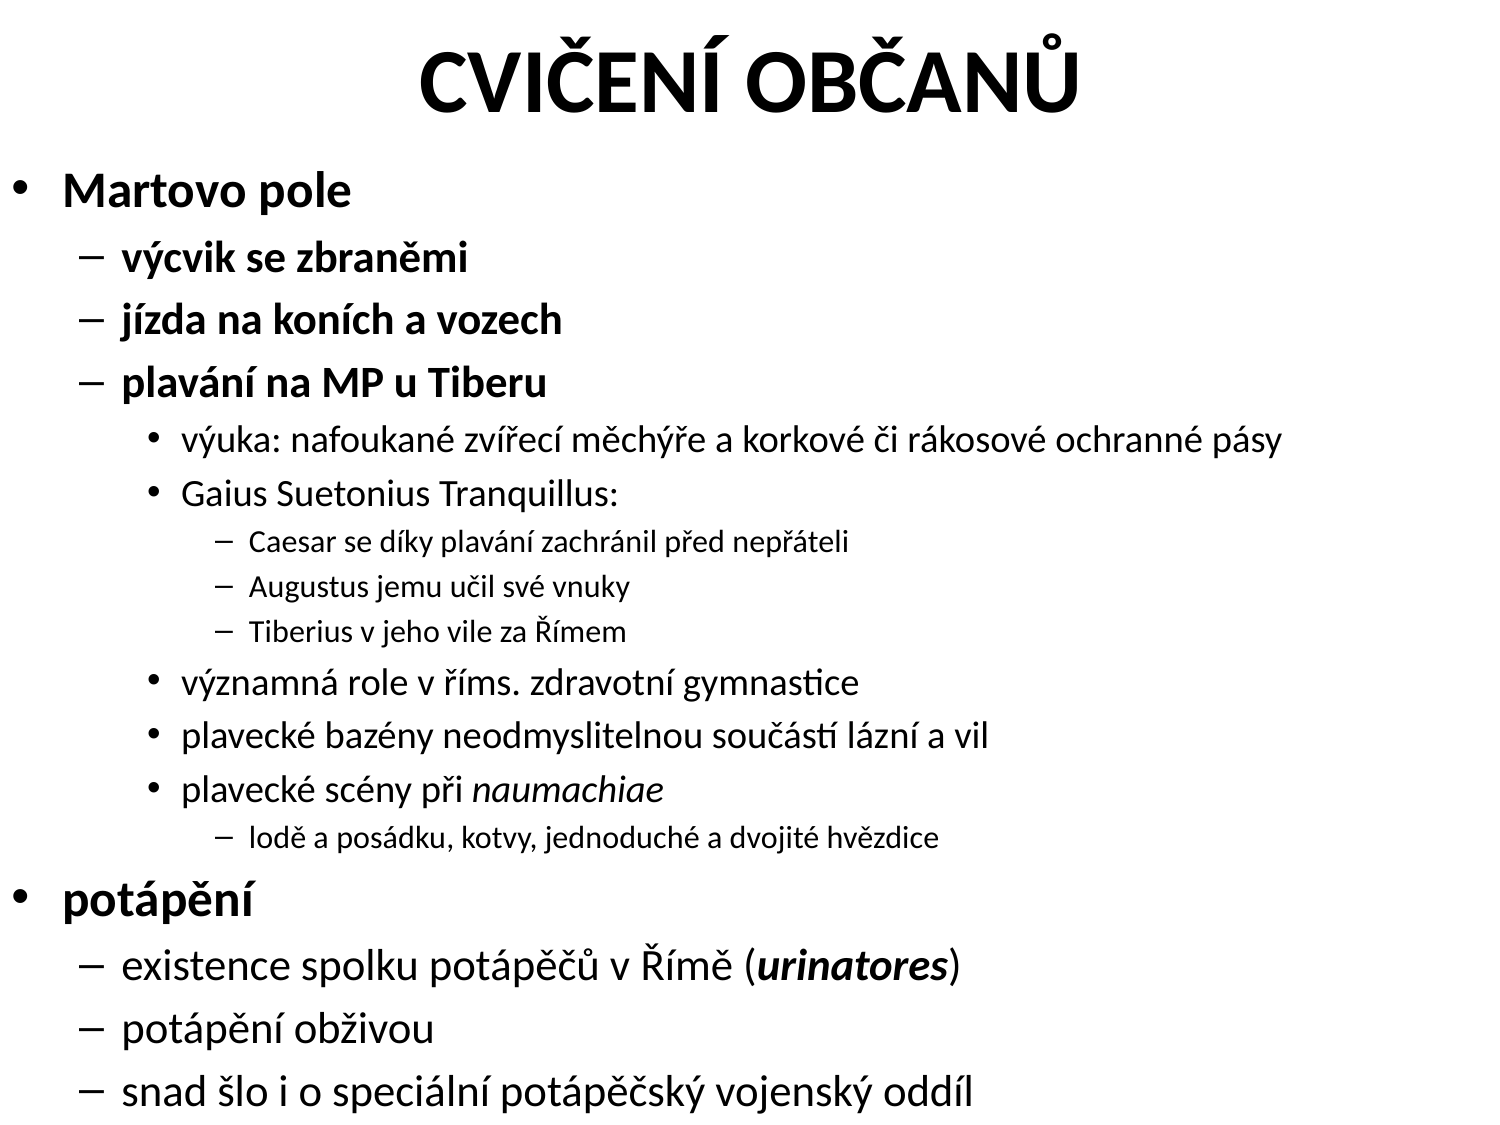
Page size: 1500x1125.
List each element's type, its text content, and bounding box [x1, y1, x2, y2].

title CVIČENÍ OBČANŮ [76, 2, 1427, 149]
list Martovo pole výcvik se zbraněmi jízda na koních a vozech plavání na MP u Tiberu výuka: nafoukané zvířecí měchýře a korkové či rákosové ochranné pásy Gaius Suetonius Tranquillus: Caesar se díky plavání zachránil před nepřáteli Augustus jemu učil své vnuky Tiberius v jeho vile za Římem významná role v říms. zdravotní gymnastice plavecké bazény neodmyslitelnou součástí lázní a vil plavecké scény při naumachiae lodě a posádku, kotvy, jednoduché a dvojité hvězdice potápění existence spolku potápěčů v Římě (urinatores) potápění obživou snad šlo i o speciální potápěčský vojenský oddíl [0, 149, 1500, 1125]
